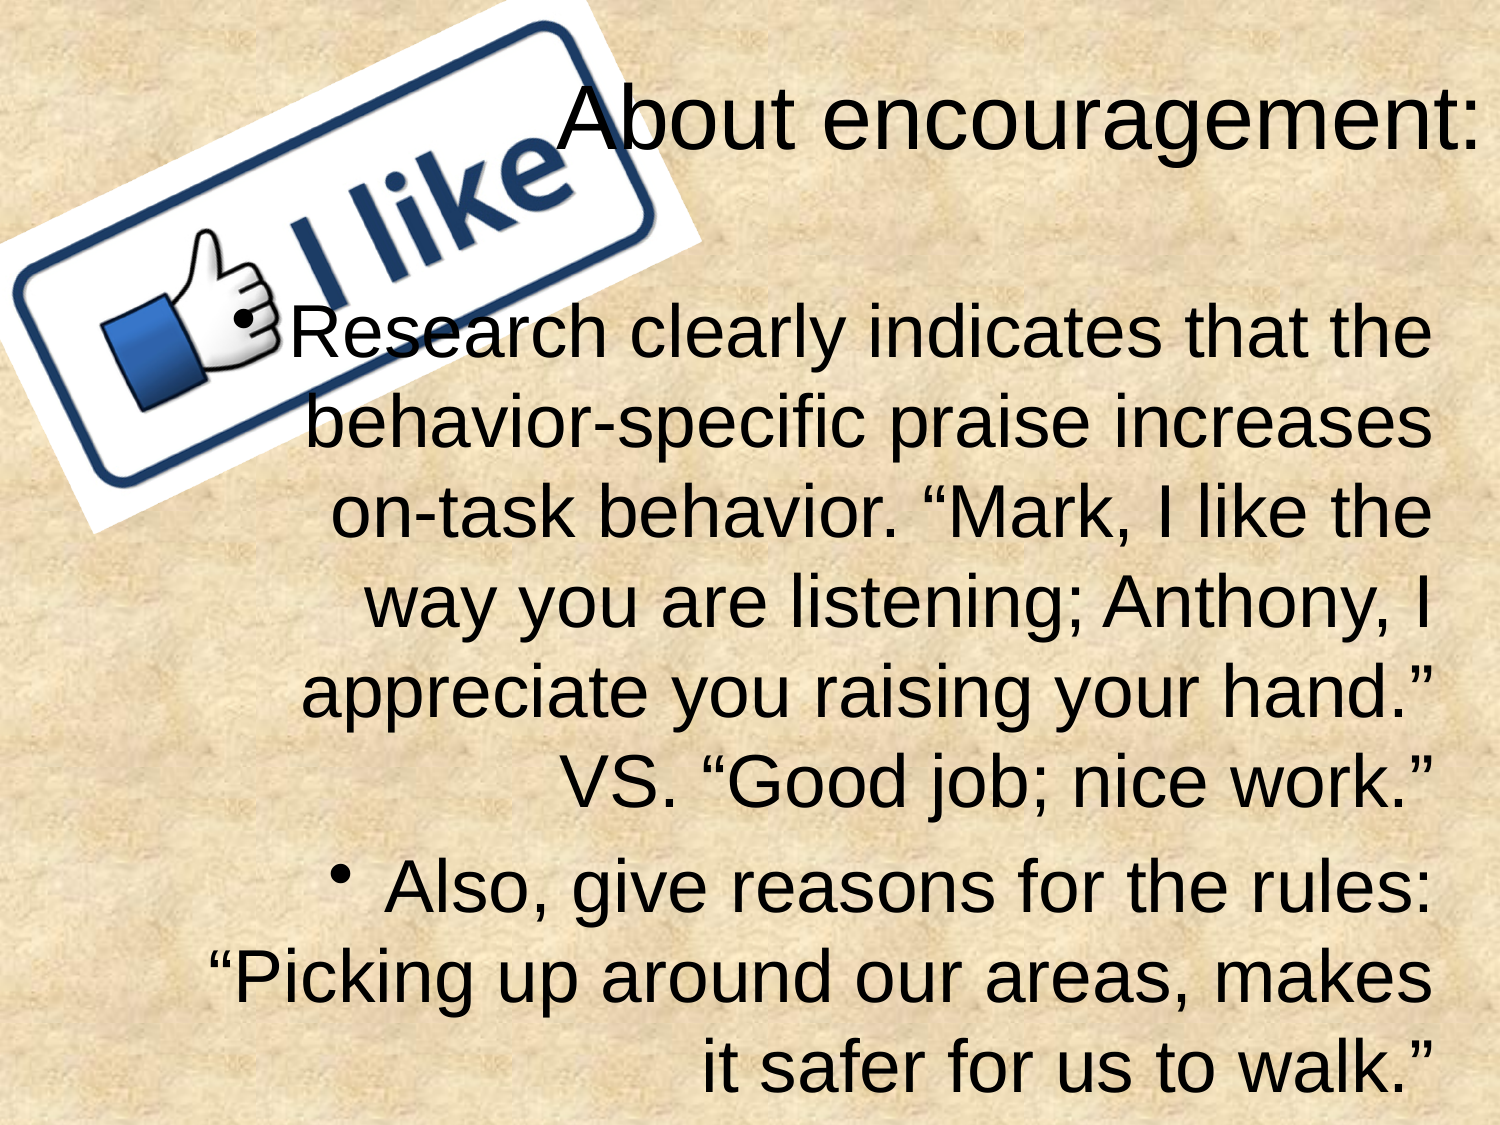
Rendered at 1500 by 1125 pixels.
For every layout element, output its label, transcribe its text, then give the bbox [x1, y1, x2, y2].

title About encouragement: [112, 0, 1500, 225]
picture [0, 0, 1500, 1125]
list Research clearly indicates that the behavior-specific praise increases on-task behavior. “Mark, I like the way you are listening; Anthony, I appreciate you raising your hand.” VS. “Good job; nice work.” Also, give reasons for the rules: “Picking up around our areas, makes it safer for us to walk.” [112, 275, 1450, 1005]
